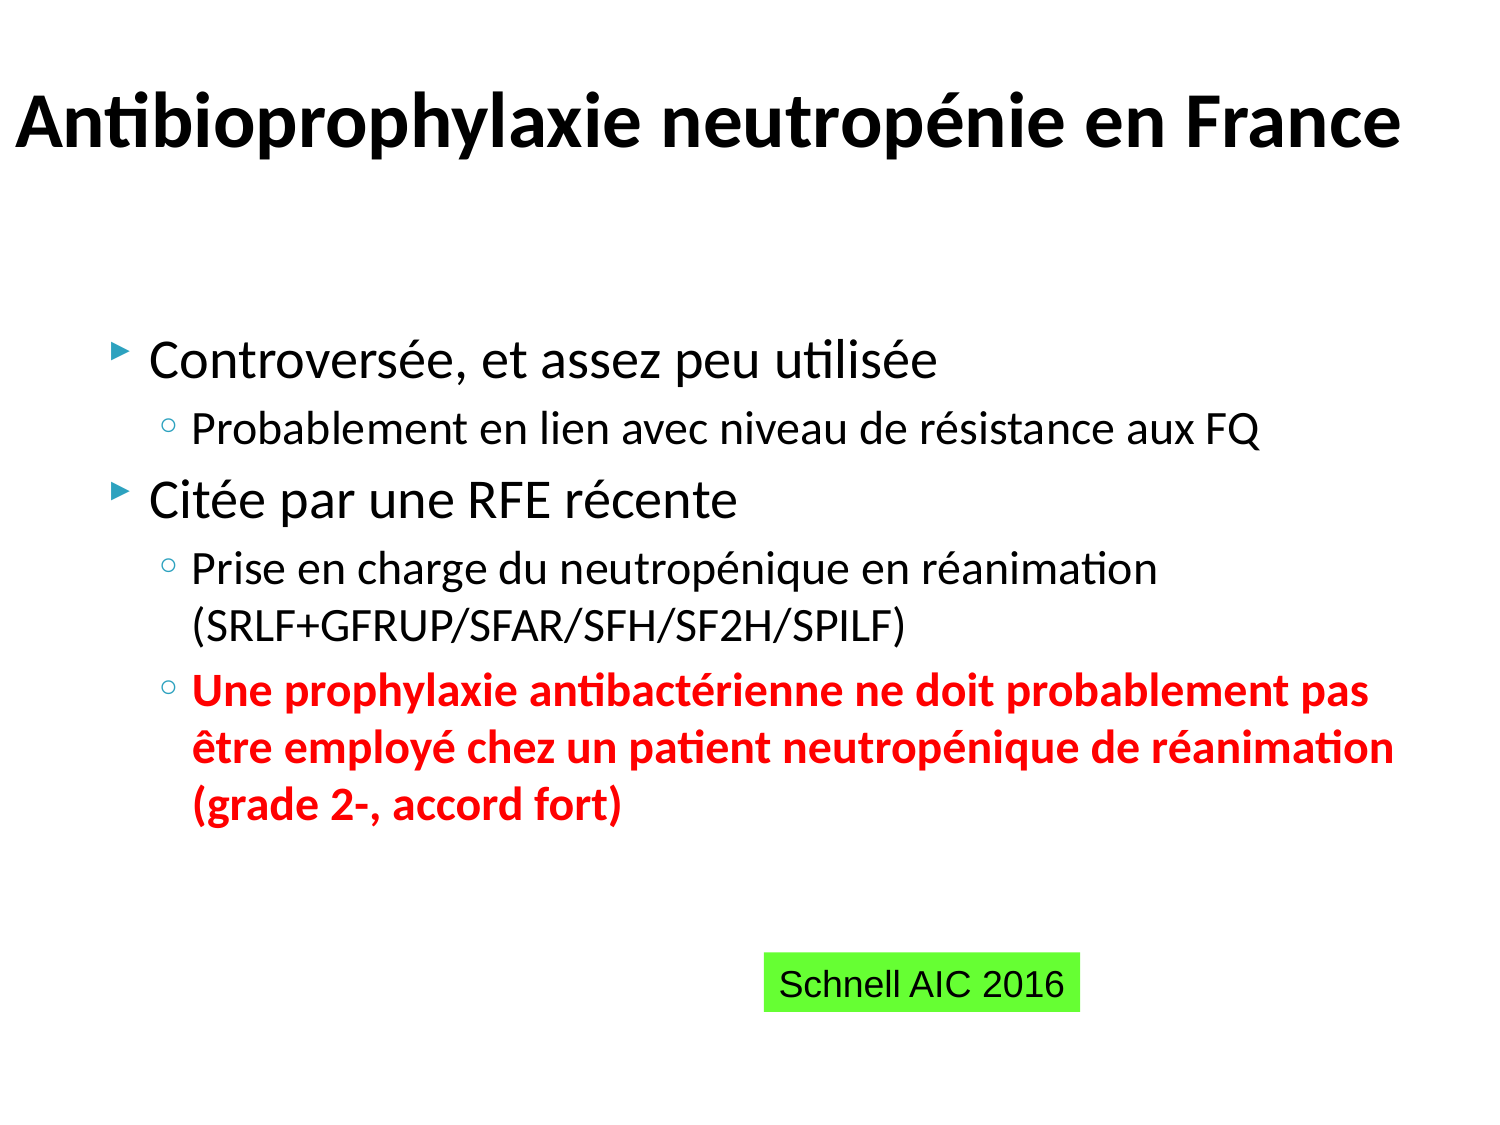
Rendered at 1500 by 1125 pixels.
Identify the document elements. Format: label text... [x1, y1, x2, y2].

list Controversée, et assez peu utilisée Probablement en lien avec niveau de résistance aux FQ Citée par une RFE récente Prise en charge du neutropénique en réanimation (SRLF+GFRUP/SFAR/SFH/SF2H/SPILF) Une prophylaxie antibactérienne ne doit probablement pas être employé chez un patient neutropénique de réanimation (grade 2-, accord fort) [74, 314, 1426, 986]
text_box Schnell AIC 2016 [763, 952, 1081, 1012]
title Antibioprophylaxie neutropénie en France [0, 0, 1500, 232]
